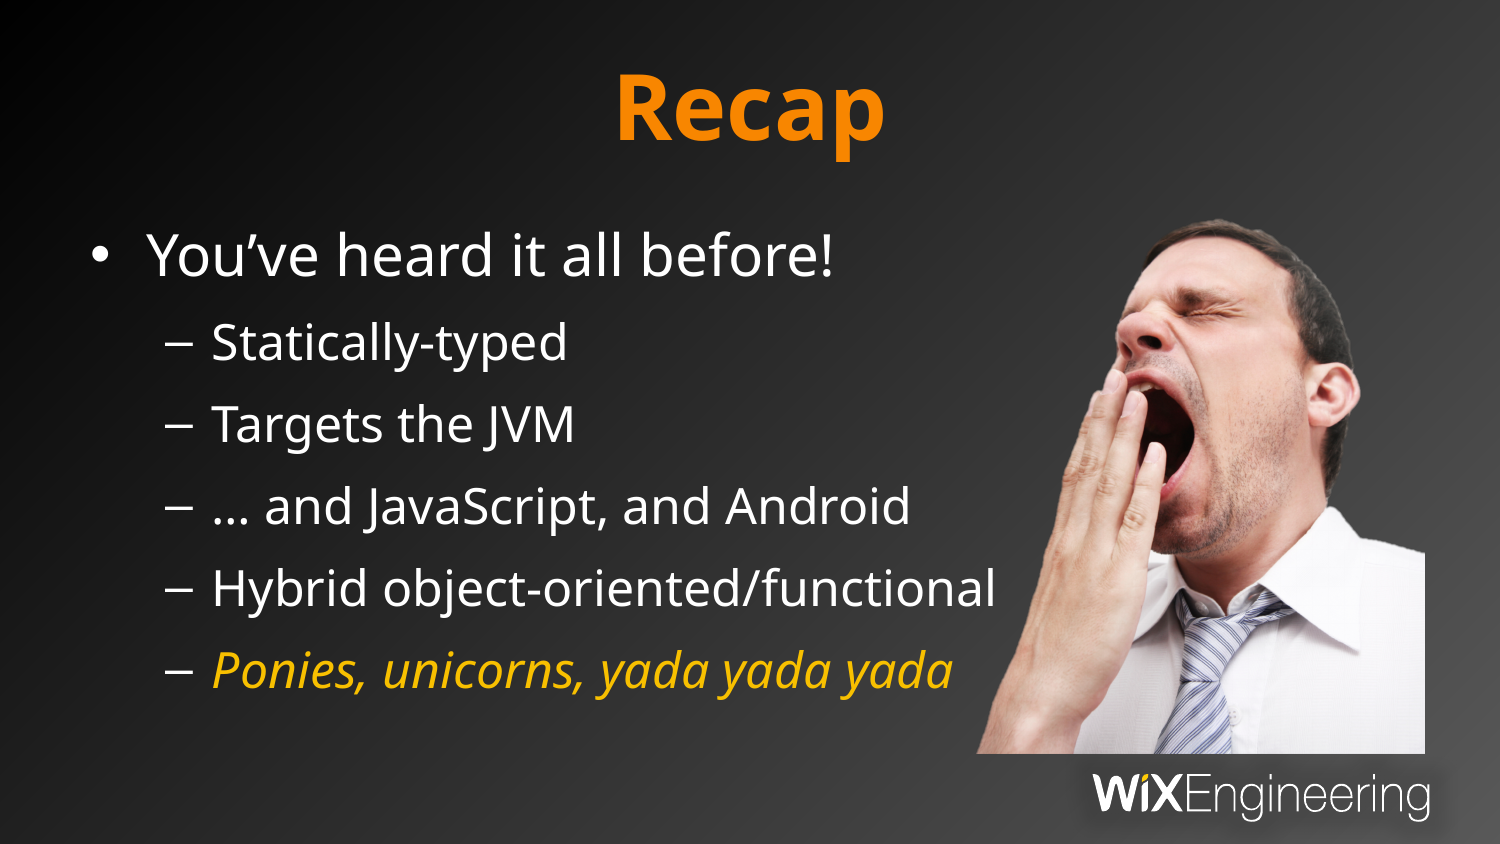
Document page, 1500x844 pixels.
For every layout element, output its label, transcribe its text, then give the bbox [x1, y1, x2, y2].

list You’ve heard it all before! Statically-typed Targets the JVM … and JavaScript, and Android Hybrid object-oriented/functional Ponies, unicorns, yada yada yada [75, 196, 946, 754]
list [947, 196, 1426, 754]
title Recap [75, 33, 1425, 175]
